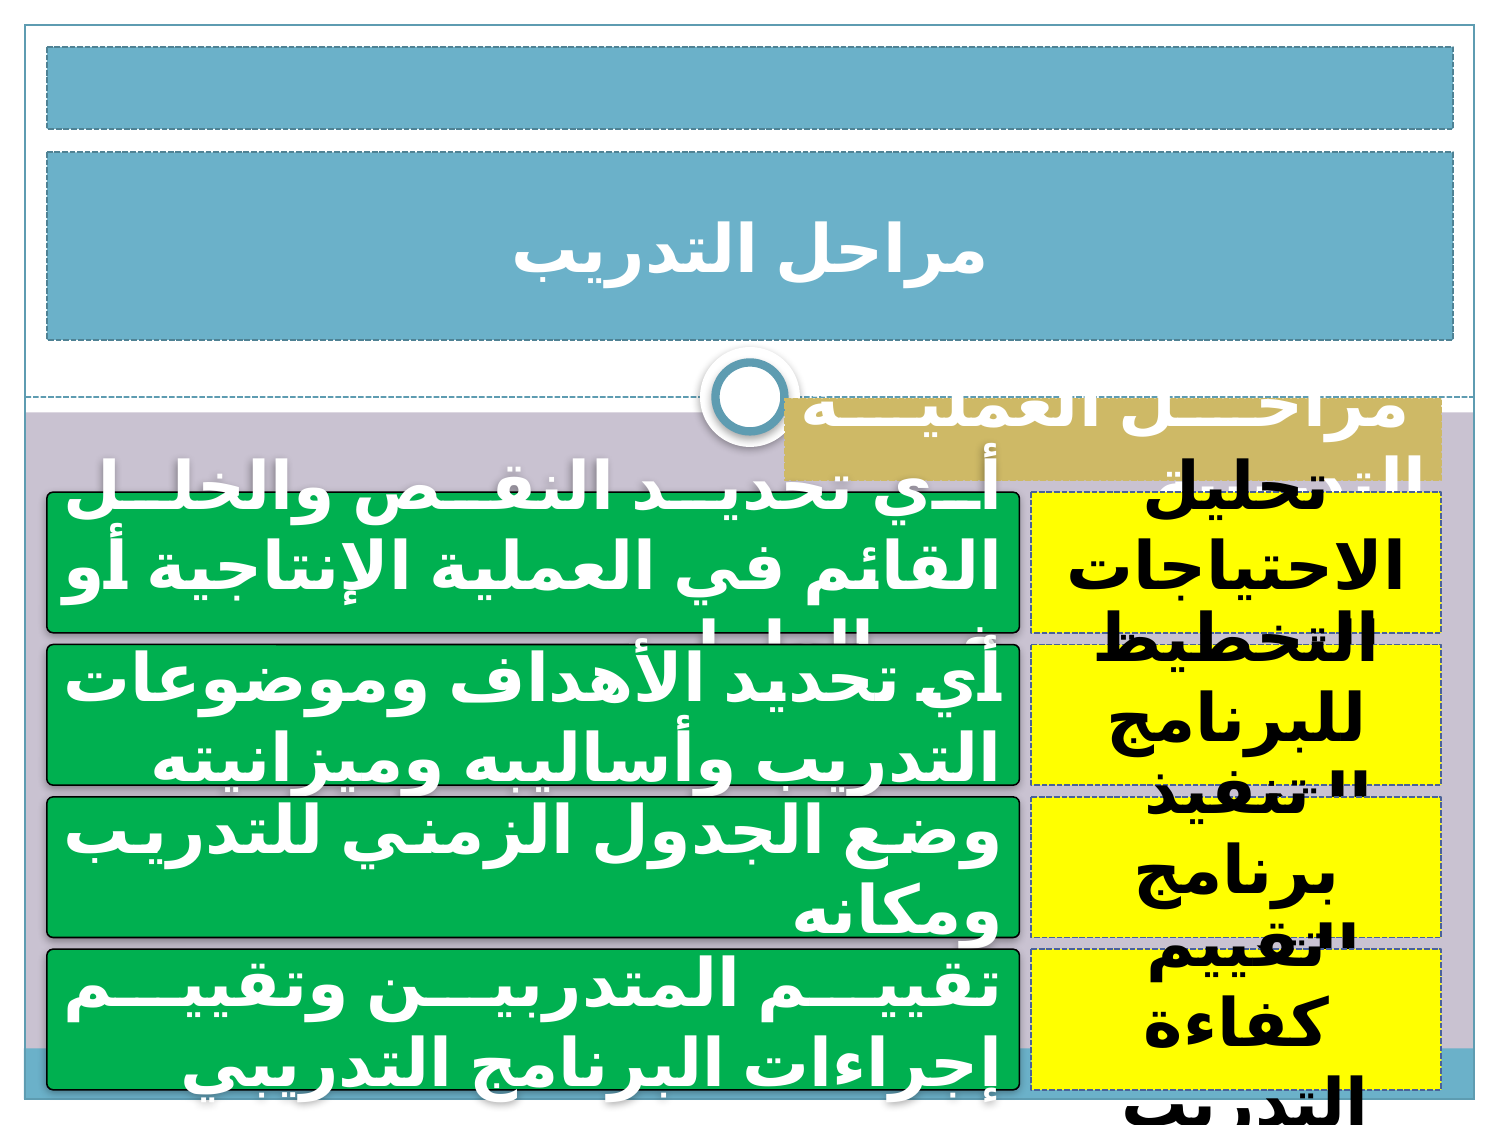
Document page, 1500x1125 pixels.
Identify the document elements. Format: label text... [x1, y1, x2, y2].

text_box أي تحديد الأهداف وموضوعات التدريب وأساليبه وميزانيته [46, 643, 1021, 786]
text_box أي تحديد النقص والخلل القائم في العملية الإنتاجية أو في العاملين [46, 491, 1021, 634]
text_box [46, 46, 1454, 130]
text_box تقييم المتدربين وتقييم إجراءات البرنامج التدريبي [46, 948, 1021, 1091]
text_box مراحل التدريب [46, 151, 1454, 341]
text_box تقييم كفاءة التدريب [1030, 948, 1442, 1091]
text_box وضع الجدول الزمني للتدريب ومكانه [46, 796, 1021, 939]
text_box مراحل العملية التدريبية [784, 398, 1442, 481]
text_box تنفيذ برنامج التدريب [1030, 796, 1442, 938]
text_box التخطيط للبرنامج التدريبي [1030, 644, 1442, 786]
text_box تحليل الاحتياجات التدريبية [1030, 491, 1442, 634]
